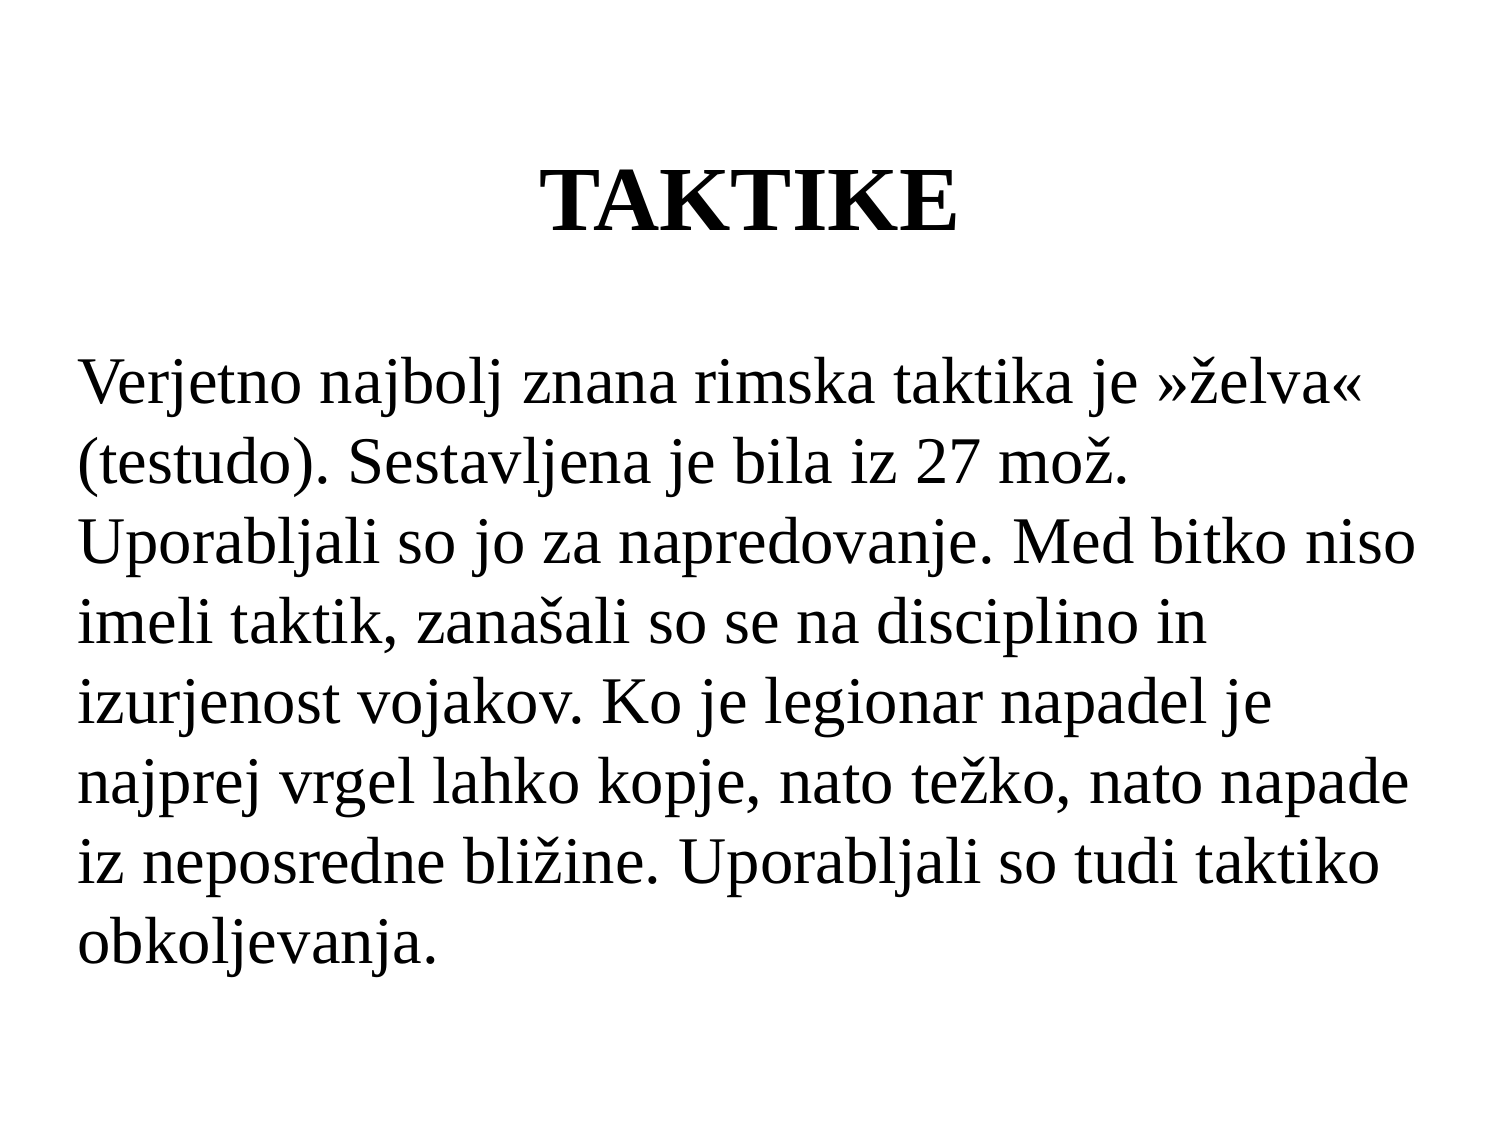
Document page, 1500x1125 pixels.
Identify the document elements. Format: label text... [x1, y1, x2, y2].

title TAKTIKE [112, 99, 1388, 288]
text_box Verjetno najbolj znana rimska taktika je »želva« (testudo). Sestavljena je bila iz 27 mož. Uporabljali so jo za napredovanje. Med bitko niso imeli taktik, zanašali so se na disciplino in izurjenost vojakov. Ko je legionar napadel je najprej vrgel lahko kopje, nato težko, nato napade iz neposredne bližine. Uporabljali so tudi taktiko obkoljevanja. [62, 329, 1438, 1064]
